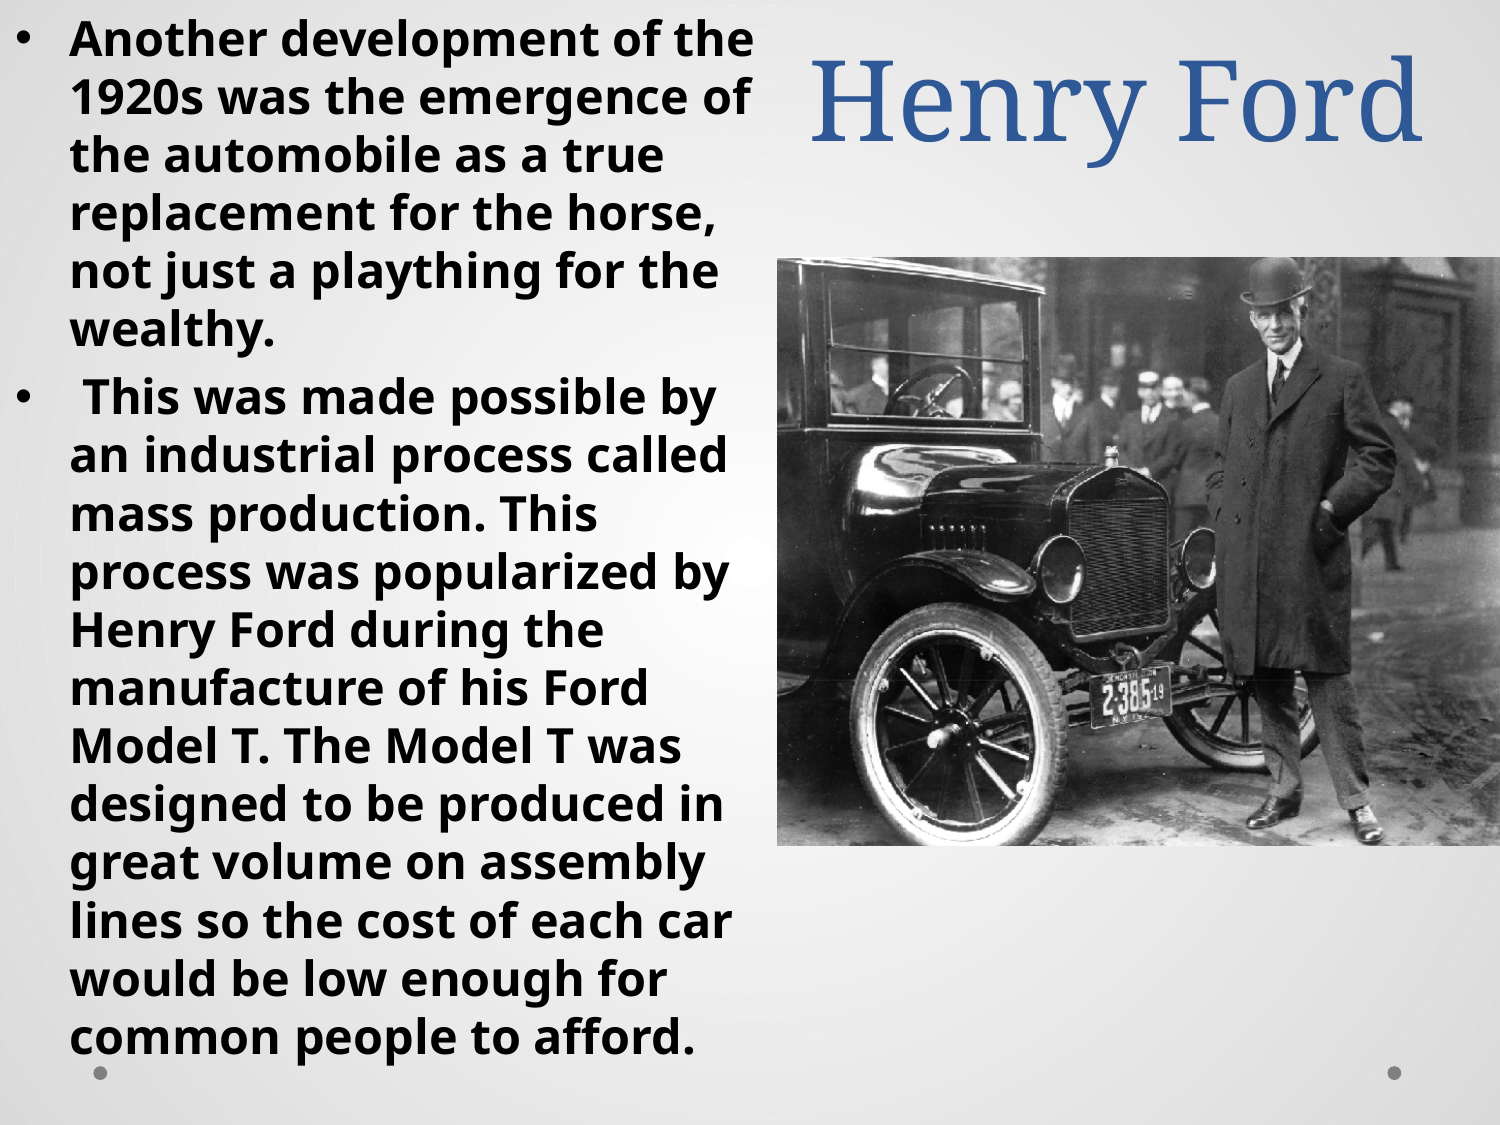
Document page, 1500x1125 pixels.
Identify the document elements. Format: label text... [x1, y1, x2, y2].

picture [777, 257, 1500, 847]
title Henry Ford [778, 52, 1500, 171]
list Another development of the 1920s was the emergence of the automobile as a true replacement for the horse, not just a plaything for the wealthy. This was made possible by an industrial process called mass production. This process was popularized by Henry Ford during the manufacture of his Ford Model T. The Model T was designed to be produced in great volume on assembly lines so the cost of each car would be low enough for common people to afford. [0, 0, 778, 1125]
